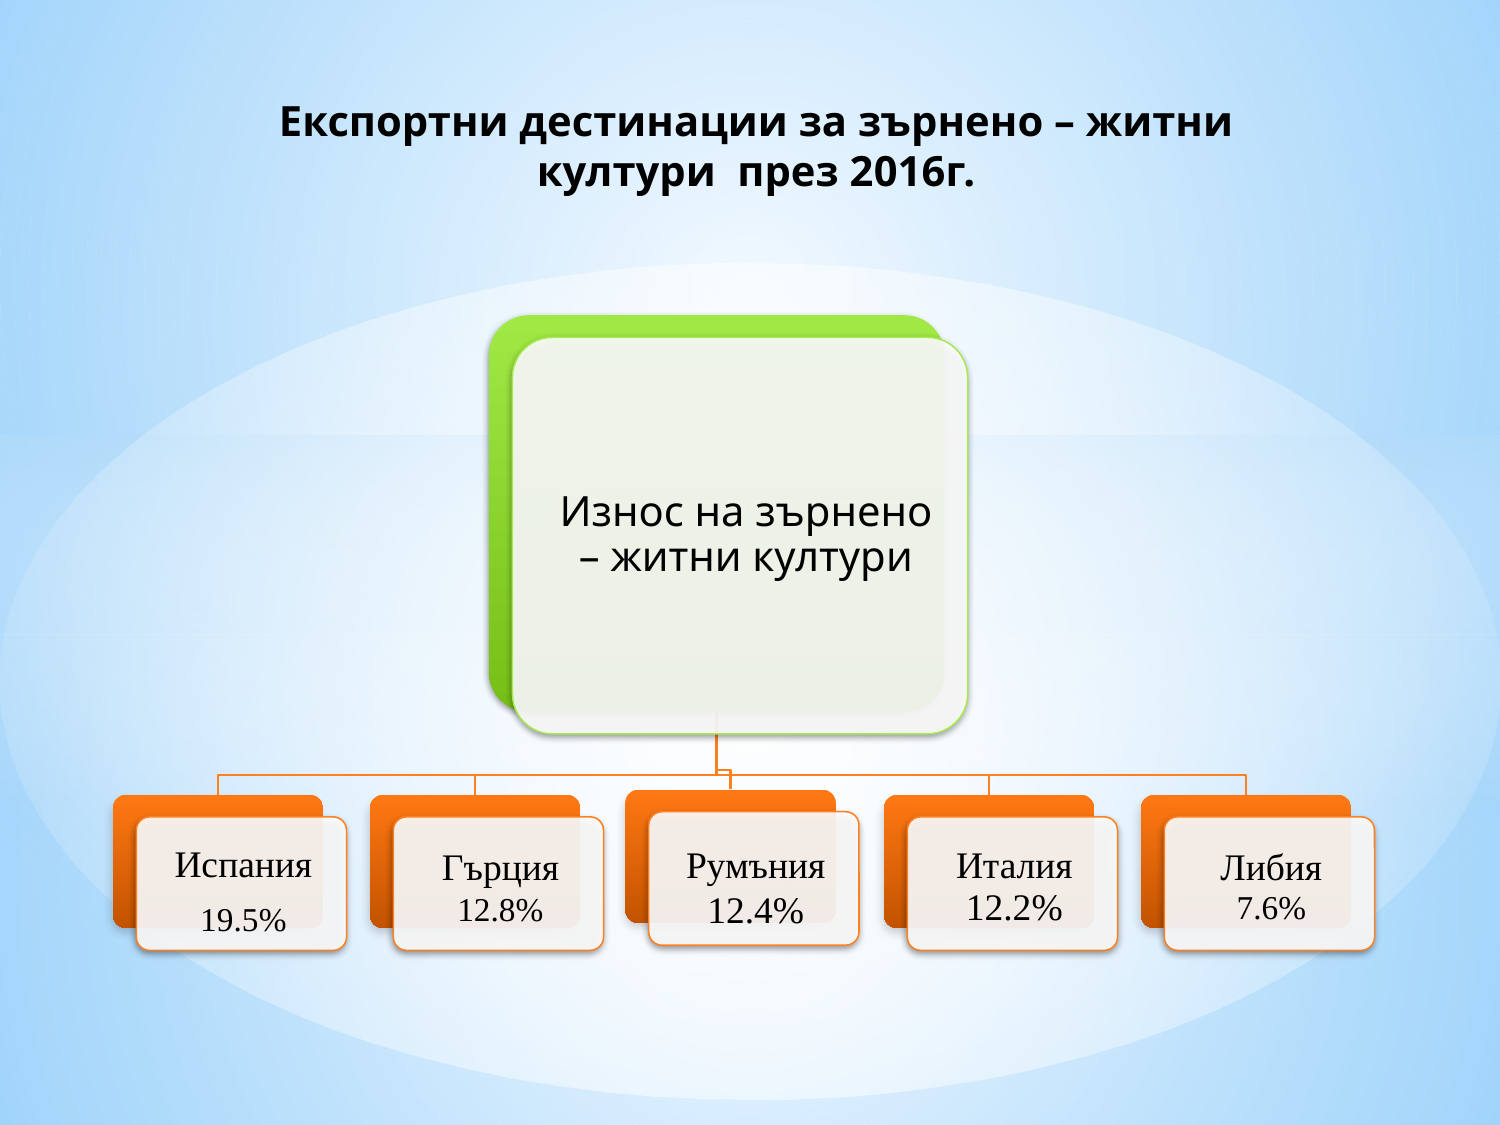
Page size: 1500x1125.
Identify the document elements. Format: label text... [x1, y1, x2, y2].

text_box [112, 199, 1376, 1088]
text_box Експортни дестинации за зърнено – житни култури през 2016г. [262, 87, 1250, 197]
